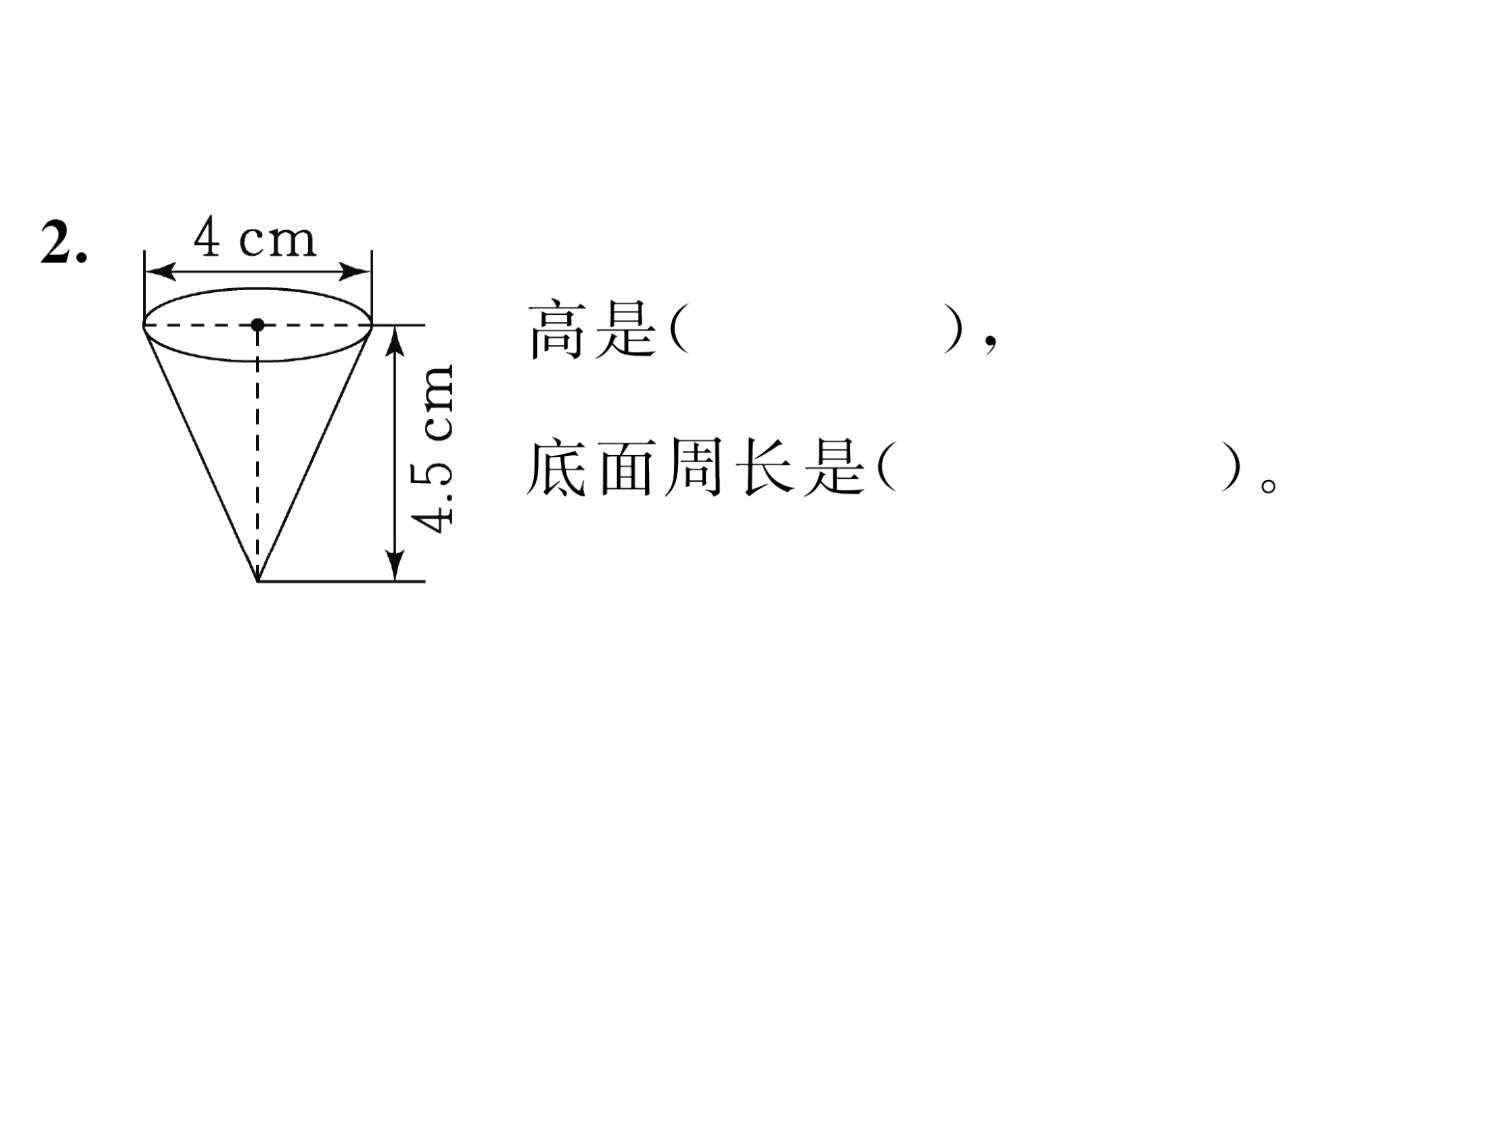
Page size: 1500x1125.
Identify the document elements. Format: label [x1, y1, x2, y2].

picture [35, 177, 1453, 620]
